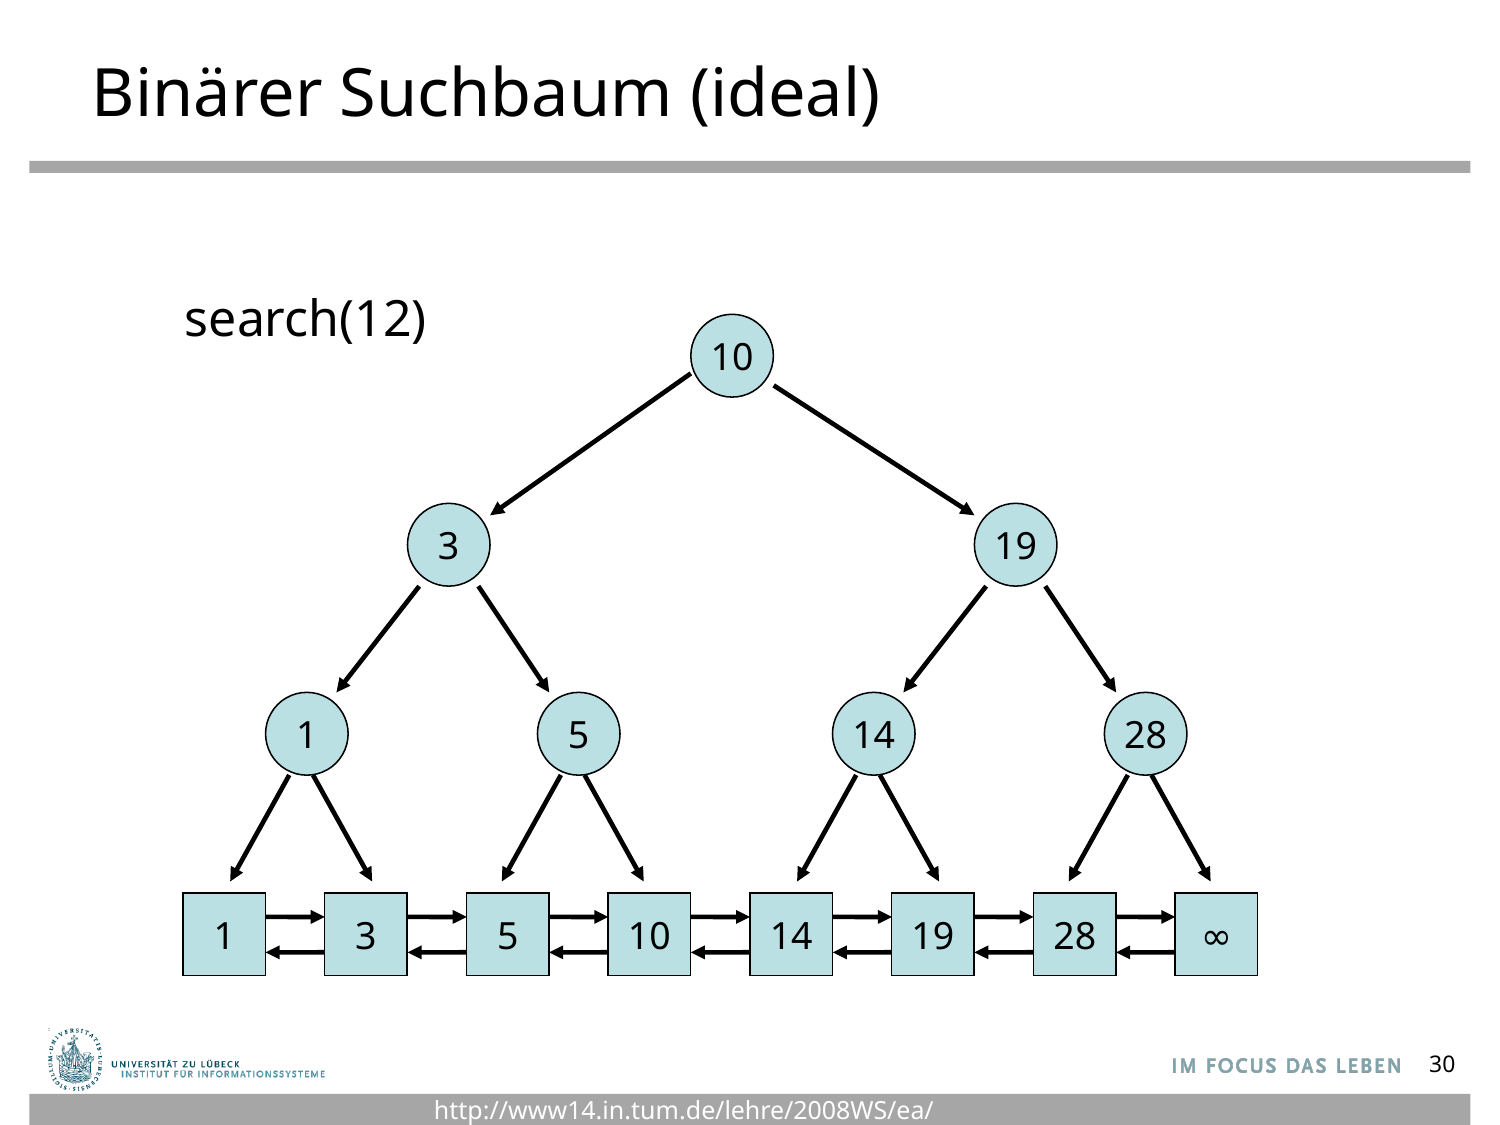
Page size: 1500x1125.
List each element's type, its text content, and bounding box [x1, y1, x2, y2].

text_box 28 [1104, 692, 1187, 776]
text_box [1045, 586, 1117, 693]
text_box [478, 586, 550, 693]
text_box [1151, 774, 1211, 882]
text_box 10 [690, 314, 774, 398]
text_box 3 [407, 503, 491, 587]
text_box [797, 774, 857, 882]
text_box search(12) [170, 278, 442, 354]
text_box ∞ [1175, 893, 1258, 976]
text_box [549, 910, 609, 924]
text_box [584, 774, 644, 882]
text_box [832, 946, 892, 959]
text_box [265, 946, 325, 959]
text_box 5 [466, 893, 550, 976]
text_box [501, 774, 561, 882]
text_box [490, 373, 691, 516]
text_box [903, 586, 987, 693]
text_box [336, 586, 420, 693]
text_box [974, 946, 1034, 959]
text_box [407, 946, 467, 959]
text_box [832, 910, 892, 924]
title Binärer Suchbaum (ideal) [76, 42, 1427, 126]
text_box 14 [832, 692, 916, 776]
text_box [1068, 774, 1128, 882]
text_box 19 [891, 893, 975, 976]
text_box [407, 910, 467, 924]
text_box [1116, 910, 1176, 924]
text_box 19 [974, 503, 1057, 587]
text_box [265, 910, 325, 924]
text_box 1 [183, 893, 266, 976]
picture [1173, 1058, 1305, 1073]
text_box 5 [537, 692, 621, 776]
text_box [312, 774, 373, 882]
text_box http://www14.in.tum.de/lehre/2008WS/ea/index.html.de [419, 1087, 1046, 1125]
text_box [879, 774, 940, 882]
text_box 10 [608, 893, 691, 976]
text_box 14 [749, 893, 833, 976]
text_box [549, 946, 609, 959]
text_box [1116, 946, 1176, 959]
text_box [773, 385, 975, 516]
text_box [230, 774, 290, 882]
text_box [690, 910, 751, 924]
text_box 3 [324, 893, 408, 976]
text_box 28 [1033, 893, 1117, 976]
text_box [974, 910, 1034, 924]
slide_number 30 [1305, 1050, 1471, 1083]
text_box 1 [265, 692, 349, 776]
text_box [690, 946, 751, 959]
